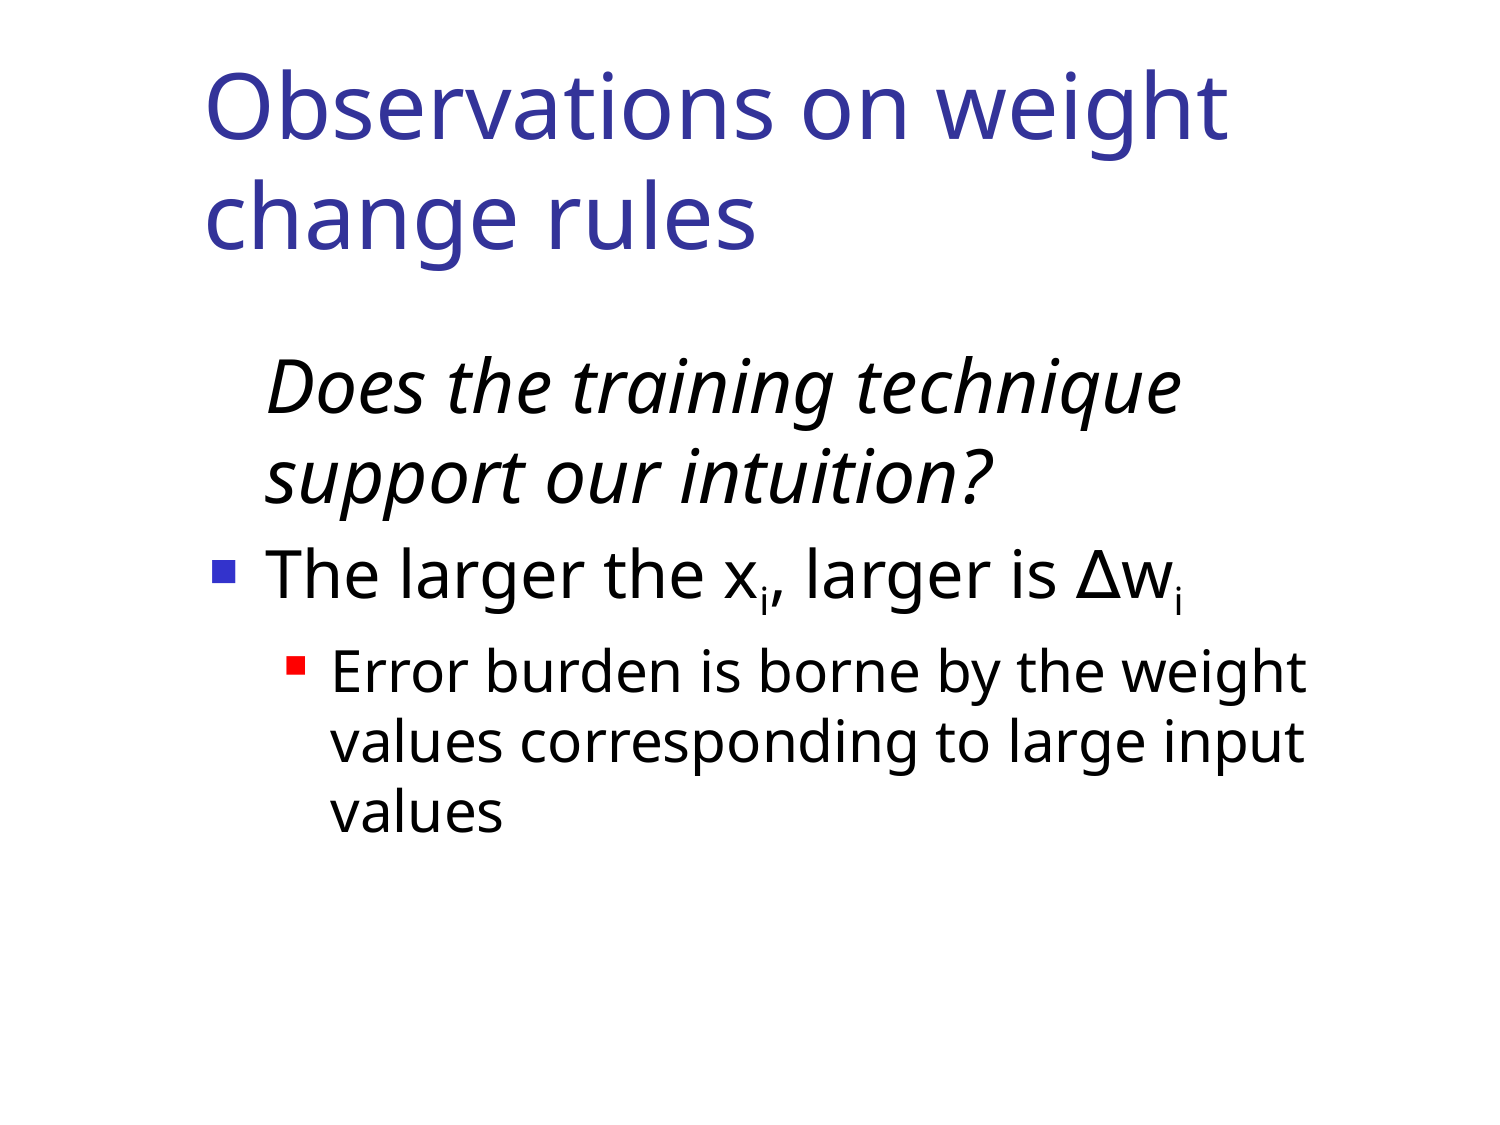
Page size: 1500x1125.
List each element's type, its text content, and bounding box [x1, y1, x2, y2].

title Observations on weight change rules [188, 34, 1468, 276]
list Does the training technique support our intuition? The larger the xi, larger is ∆wi Error burden is borne by the weight values corresponding to large input values [193, 330, 1470, 1007]
